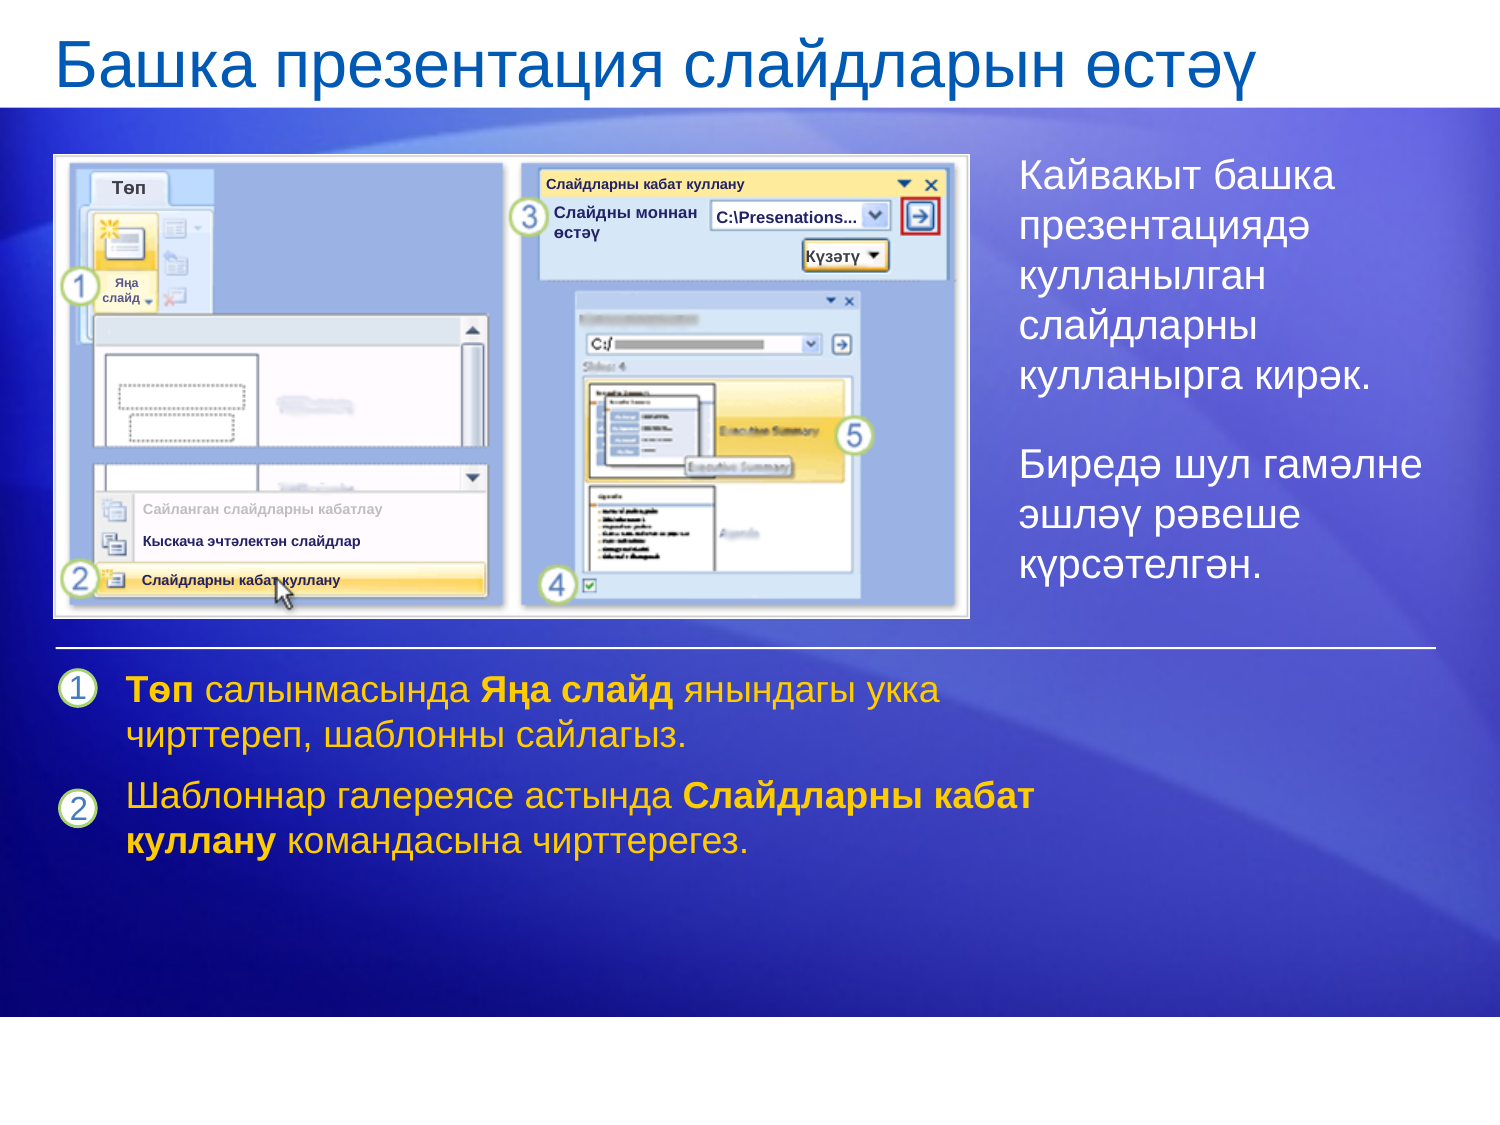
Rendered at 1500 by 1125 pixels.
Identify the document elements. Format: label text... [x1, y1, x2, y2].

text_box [55, 782, 101, 833]
text_box Кайвакыт башка презентациядә кулланылган слайдларны кулланырга кирәк. Биредә шул гамәлне эшләү рәвеше күрсәтелгән. [1003, 140, 1454, 594]
text_box Тѳп салынмасында Яңа слайд янындагы укка чирттереп, шаблонны сайлагыз. Шаблоннар галереясе астында Слайдларны кабат куллану командасына чирттерегез. [110, 657, 1086, 869]
title Башка презентация слайдларын өстәү [39, 10, 1500, 112]
picture [0, 108, 1500, 1017]
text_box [55, 662, 101, 713]
